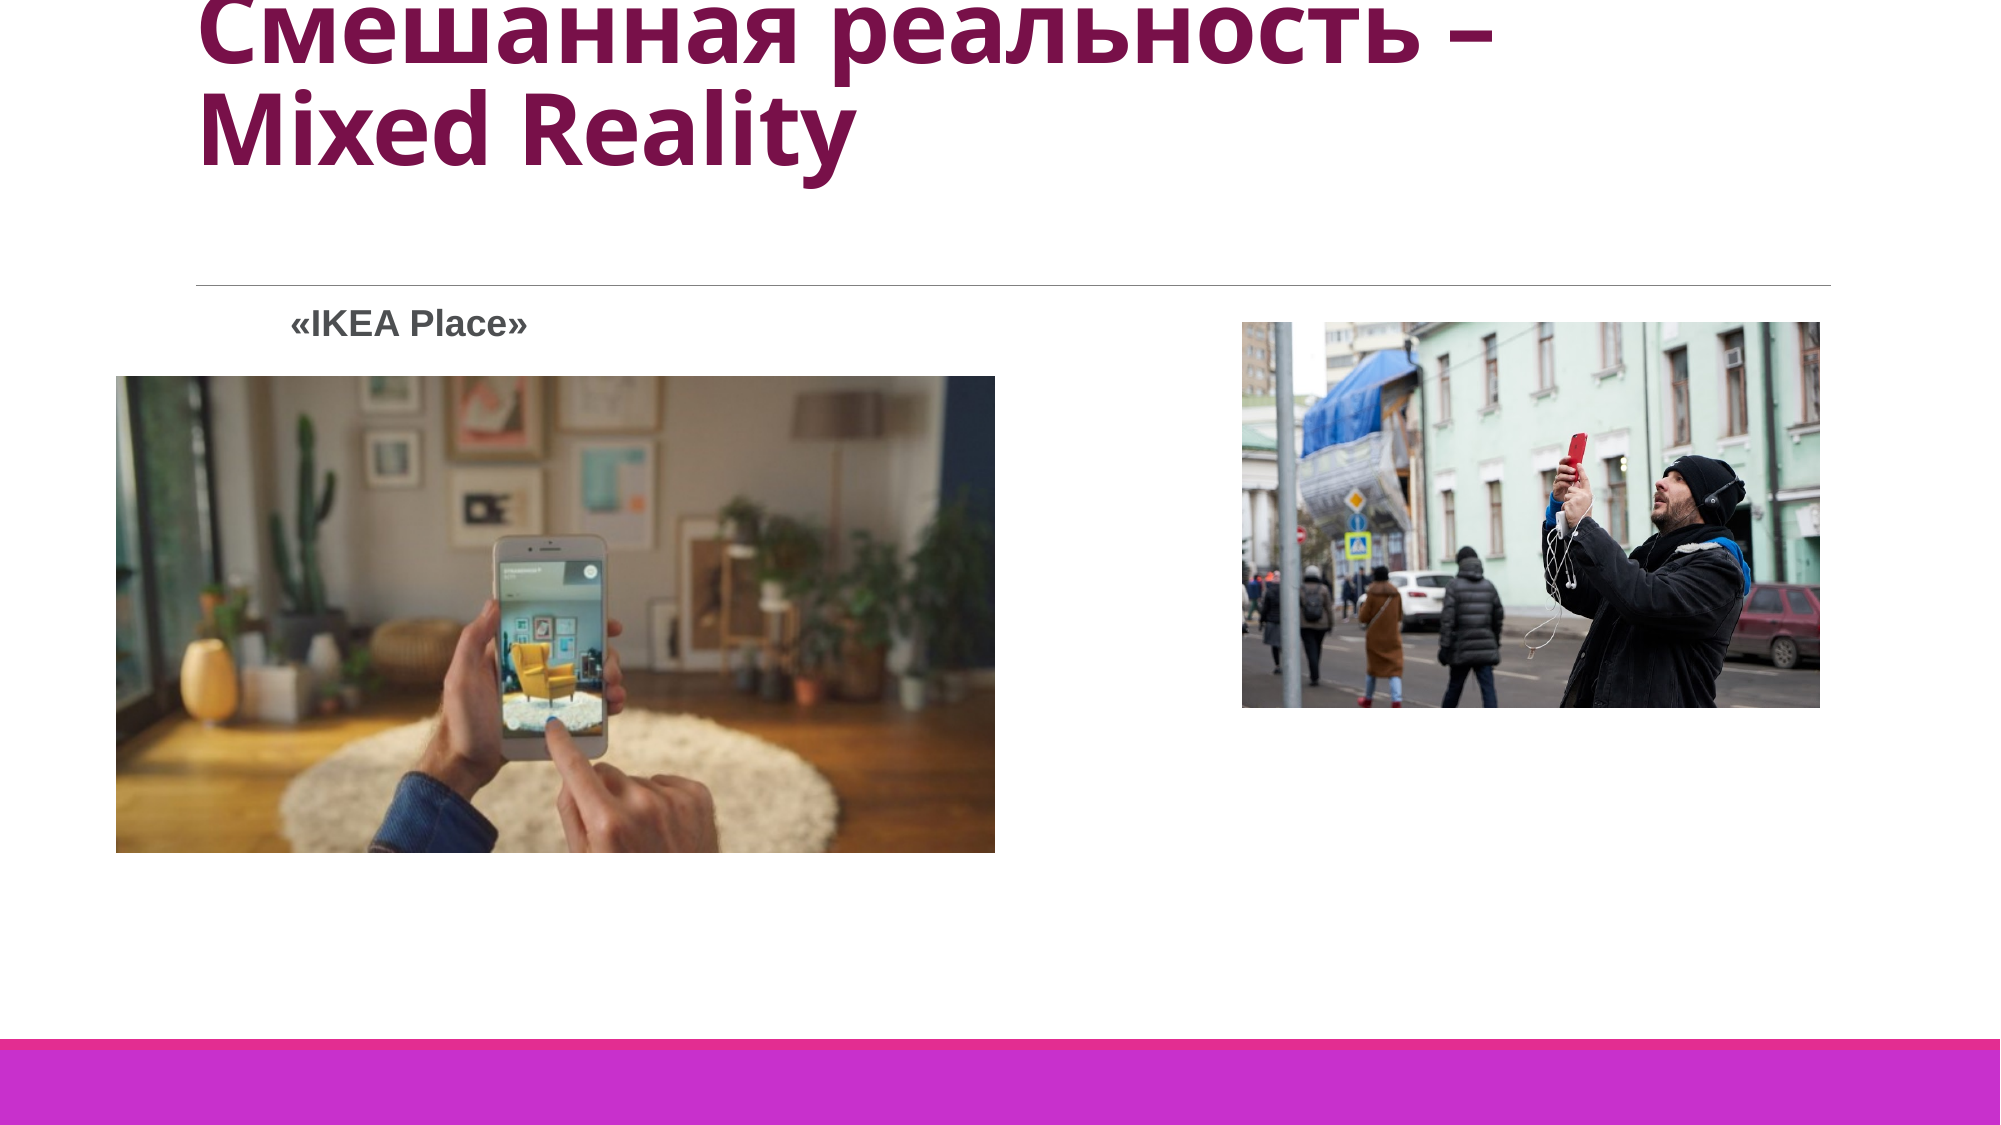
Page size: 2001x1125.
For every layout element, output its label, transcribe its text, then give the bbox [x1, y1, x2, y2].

text_box «IKEA Place» [275, 291, 544, 352]
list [115, 376, 995, 853]
title Смешанная реальность – Mixed Reality [180, 49, 1830, 194]
picture [1241, 321, 1821, 709]
